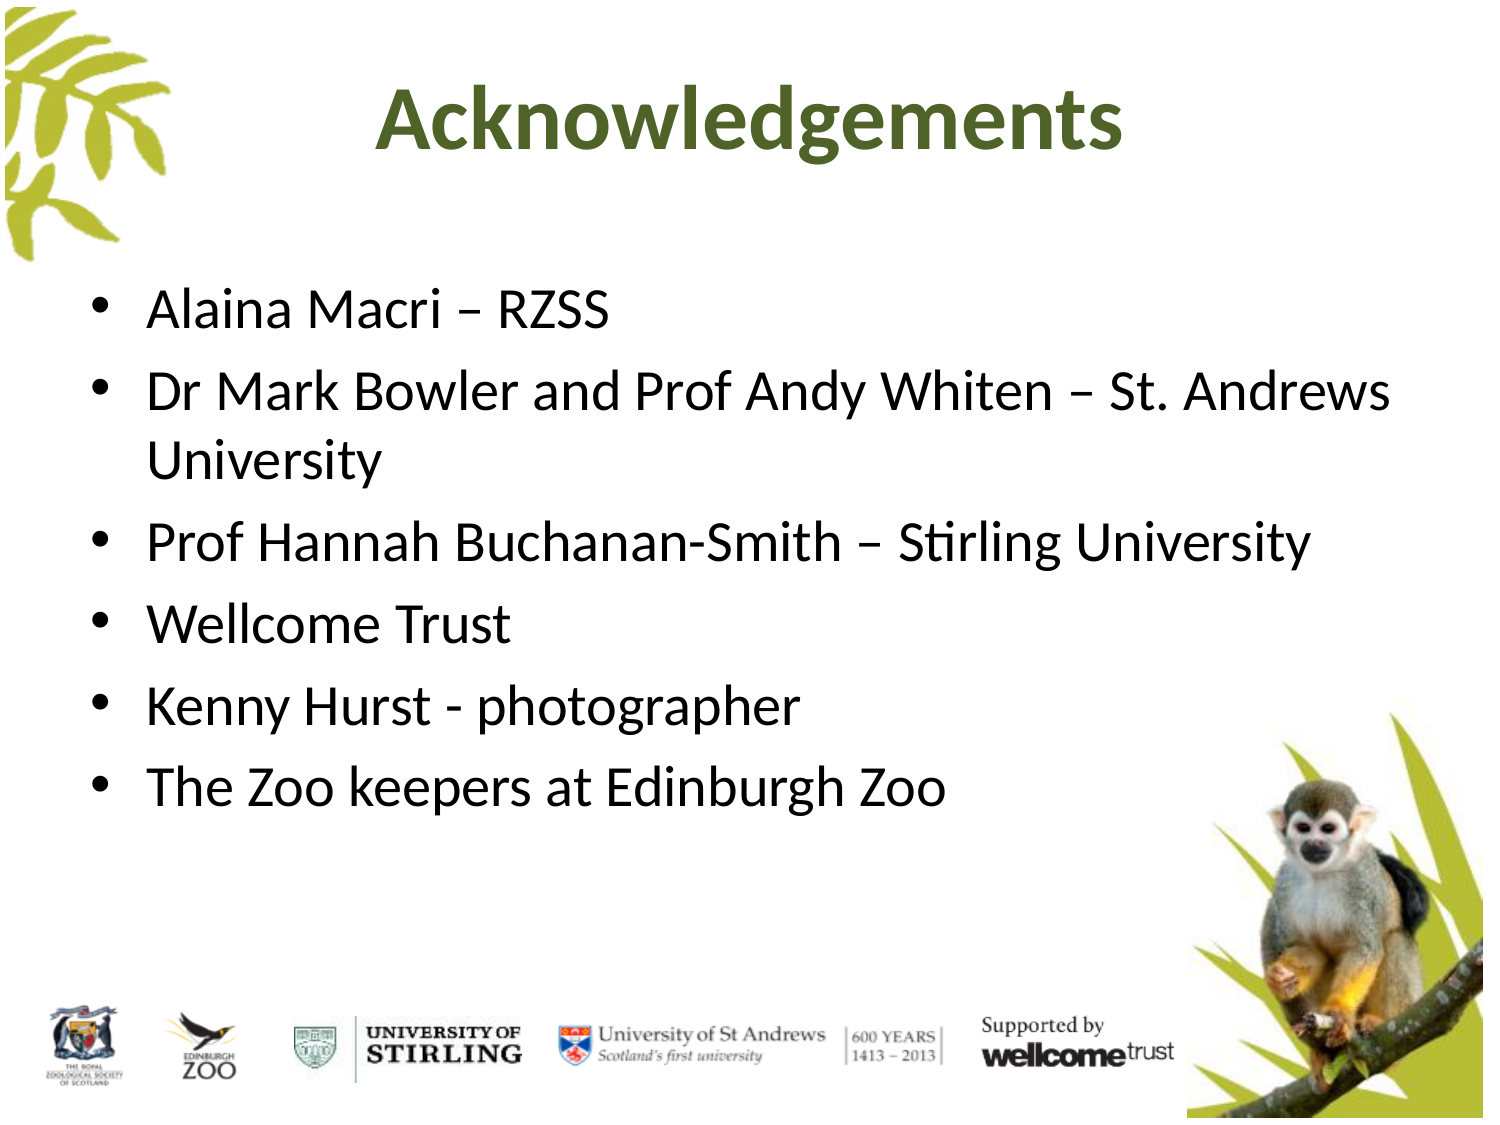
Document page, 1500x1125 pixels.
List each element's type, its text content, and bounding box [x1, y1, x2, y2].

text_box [26, 987, 1188, 1095]
picture [5, 7, 243, 18]
title Acknowledgements [0, 18, 1500, 207]
picture [5, 207, 243, 291]
list Alaina Macri – RZSS Dr Mark Bowler and Prof Andy Whiten – St. Andrews University Prof Hannah Buchanan-Smith – Stirling University Wellcome Trust Kenny Hurst - photographer The Zoo keepers at Edinburgh Zoo [74, 262, 1460, 1006]
picture [1187, 674, 1483, 1118]
